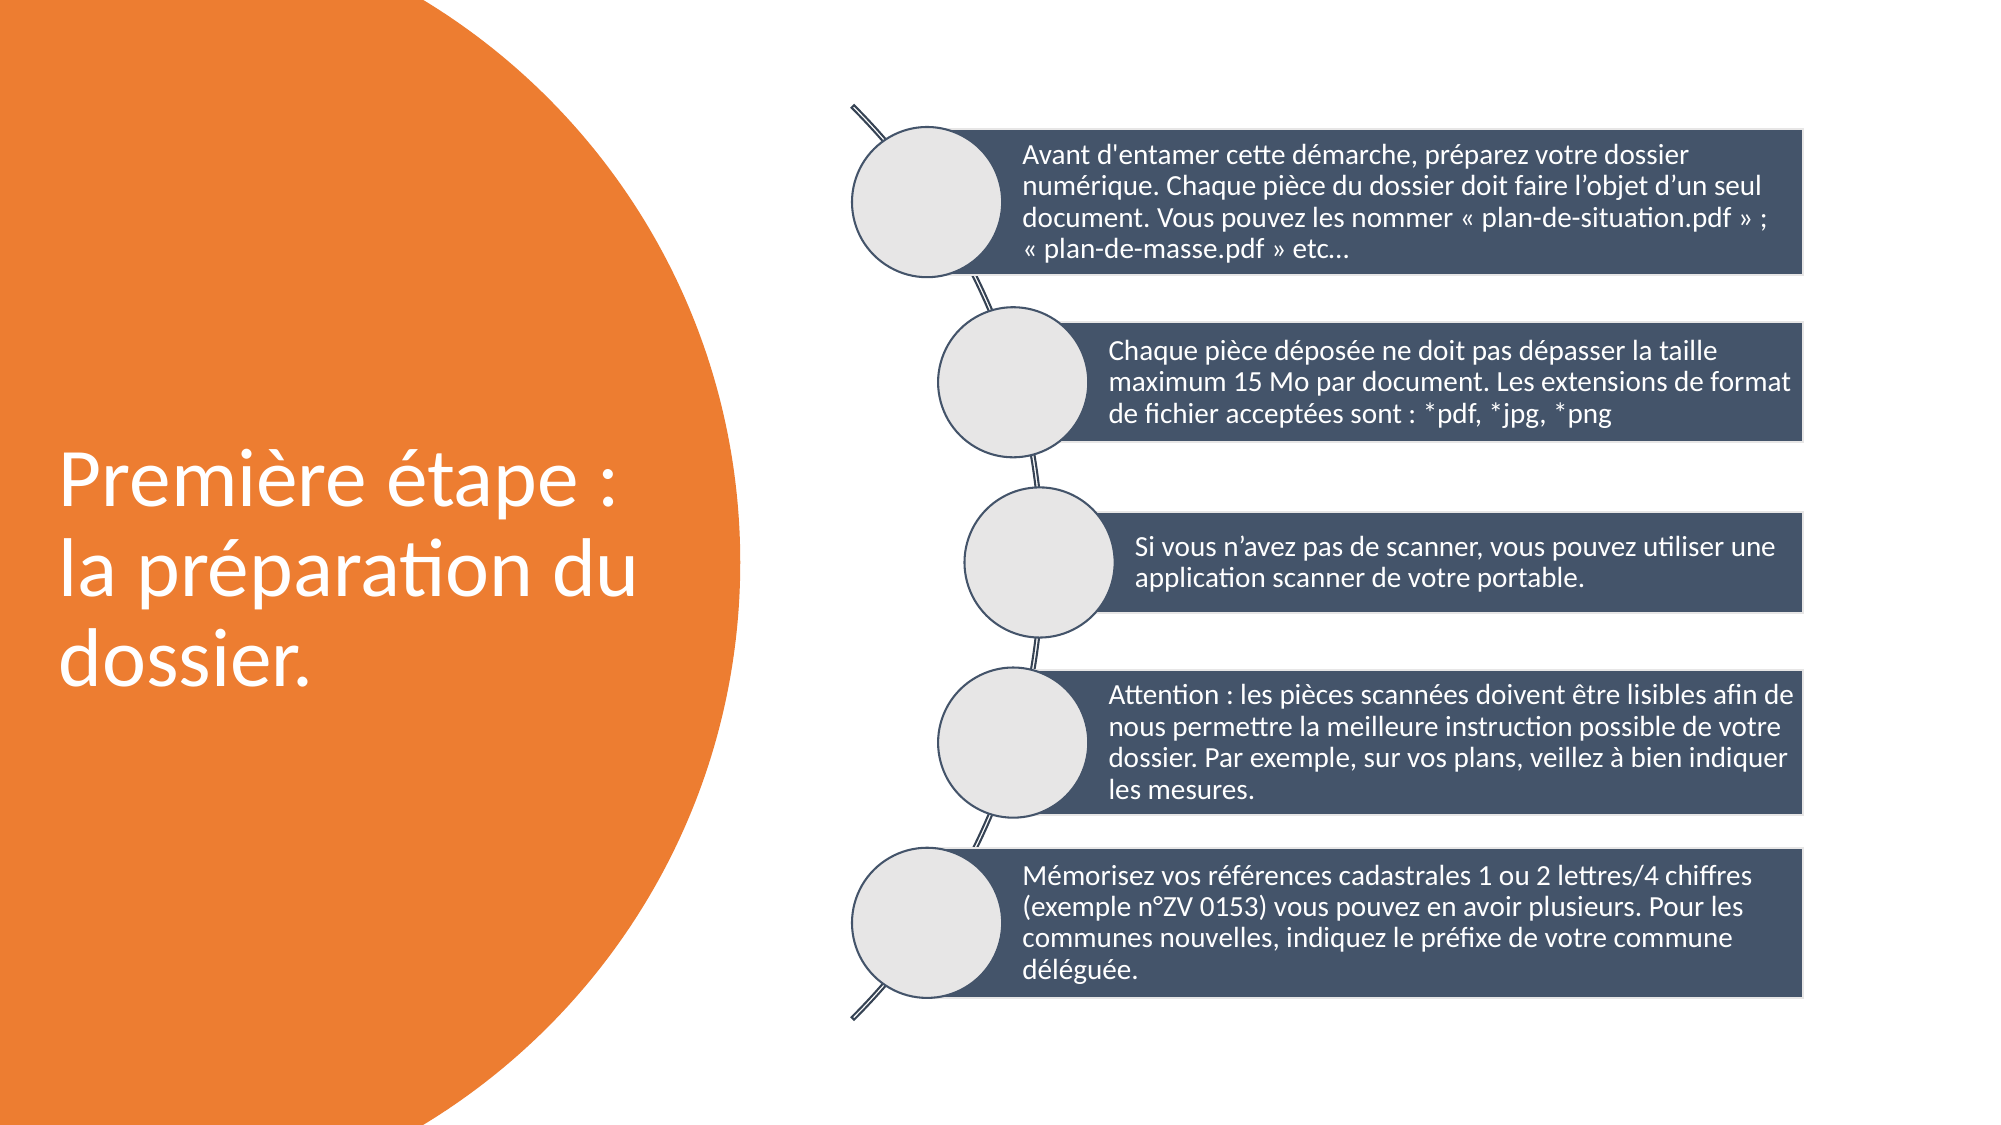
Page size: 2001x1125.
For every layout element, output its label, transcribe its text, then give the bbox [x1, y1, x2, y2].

text_box Première étape : la préparation du dossier. [43, 353, 716, 712]
text_box [427, 0, 2000, 1125]
text_box [0, 0, 742, 1125]
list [836, 81, 1817, 1043]
